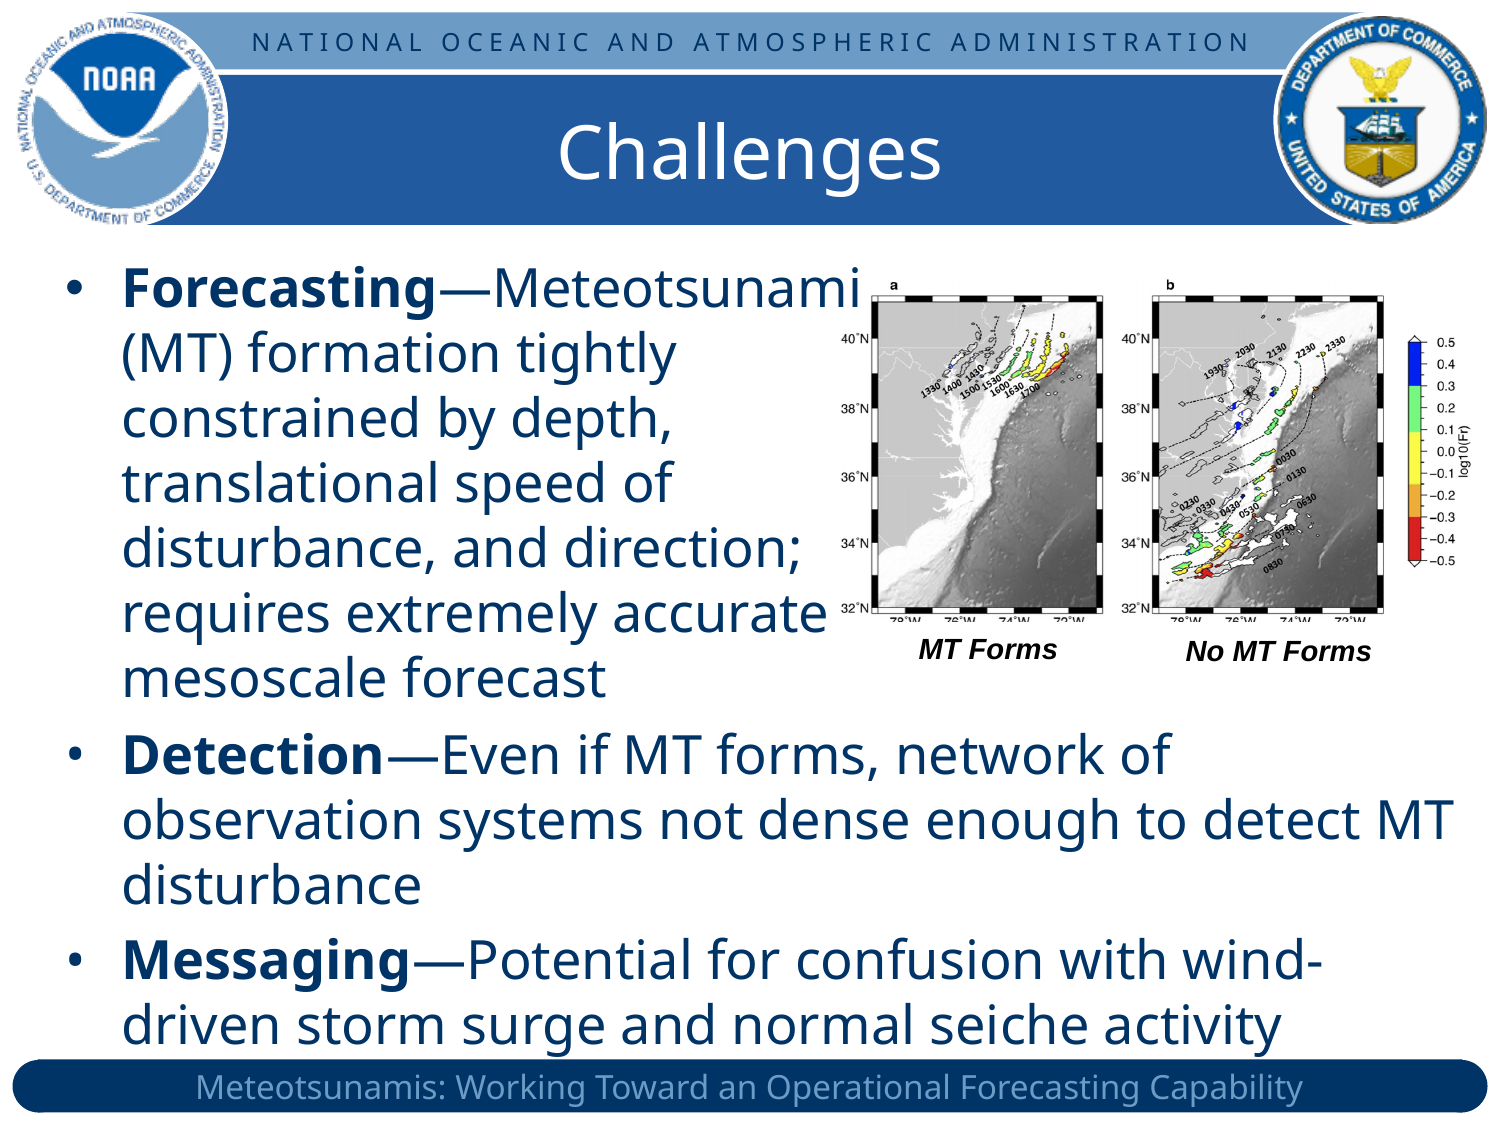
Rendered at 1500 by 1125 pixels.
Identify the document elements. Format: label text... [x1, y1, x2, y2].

footer Meteotsunamis: Working Toward an Operational Forecasting Capability [37, 1059, 1463, 1113]
title Challenges [225, 87, 1275, 213]
list Detection—Even if MT forms, network of observation systems not dense enough to detect MT disturbance Messaging—Potential for confusion with wind-driven storm surge and normal seiche activity [50, 712, 1475, 1125]
text_box No MT Forms [1170, 630, 1389, 675]
picture [12, 12, 229, 229]
picture [837, 275, 1474, 622]
text_box MT Forms [903, 630, 1075, 674]
text_box Forecasting—Meteotsunami (MT) formation tightly constrained by depth, translational speed of disturbance, and direction; requires extremely accurate mesoscale forecast [49, 246, 892, 721]
picture [1277, 16, 1487, 224]
